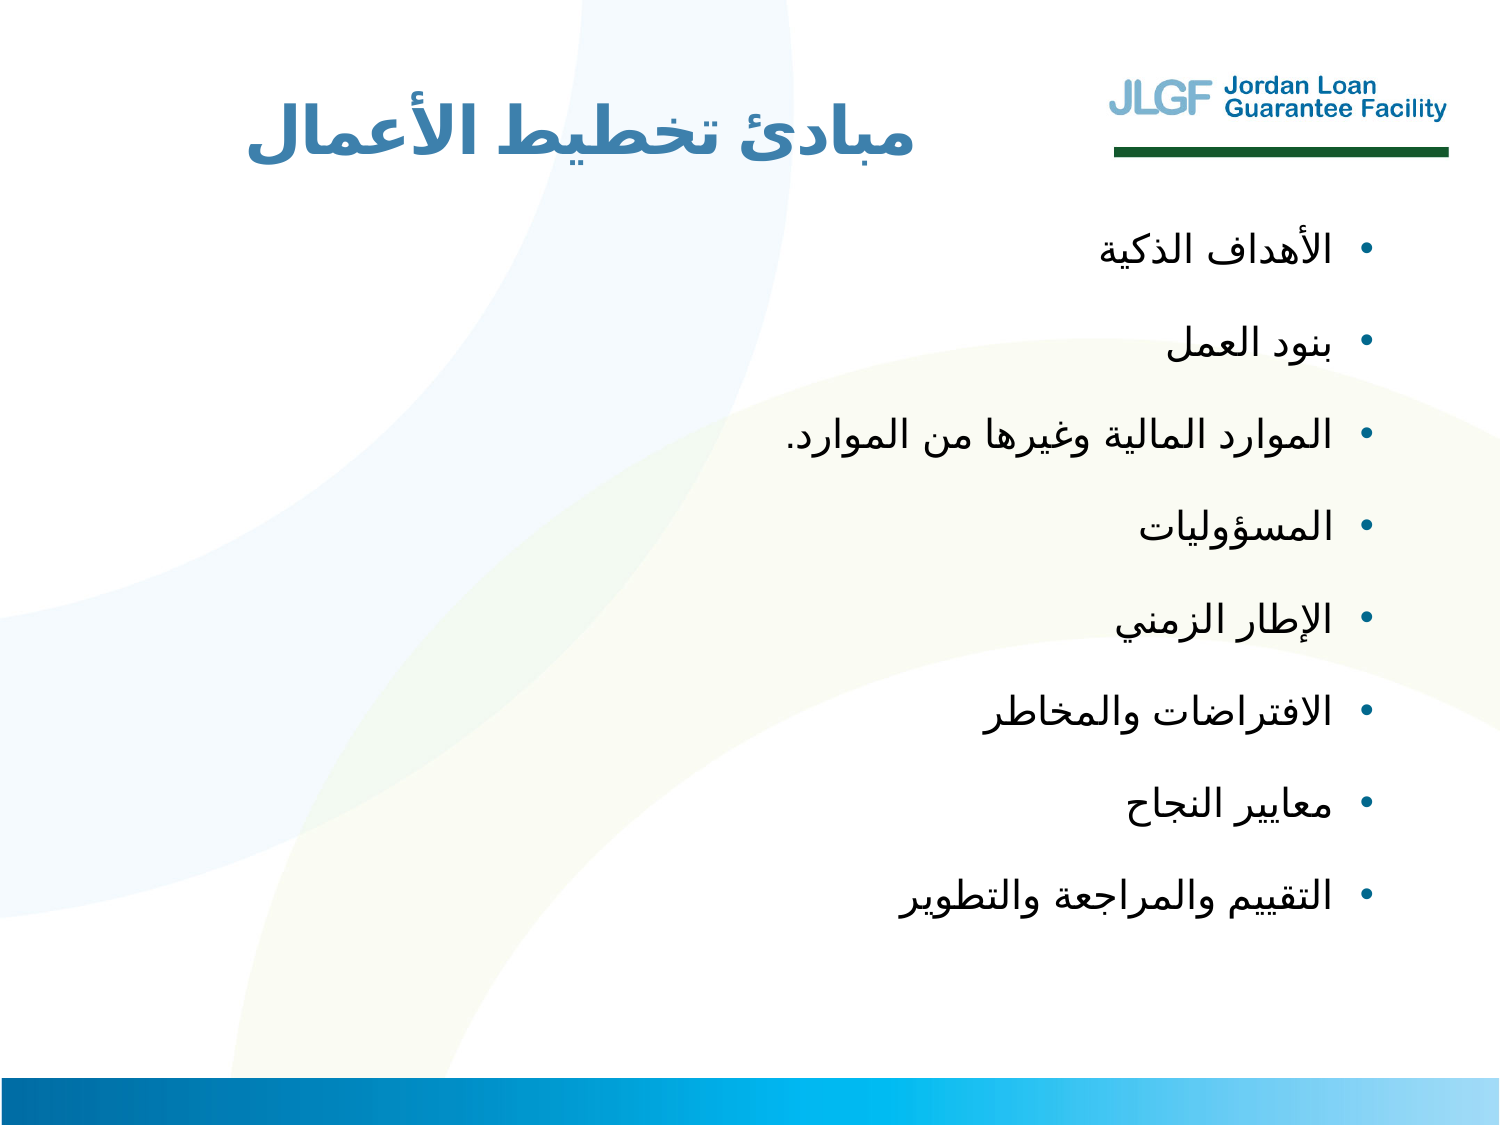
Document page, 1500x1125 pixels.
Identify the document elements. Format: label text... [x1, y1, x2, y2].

text_box مبادئ تخطيط الأعمال [49, 37, 1113, 218]
picture [0, 0, 1500, 1125]
list الأهداف الذكية بنود العمل الموارد المالية وغيرها من الموارد. المسؤوليات الإطار الزمني الافتراضات والمخاطر معايير النجاح التقييم والمراجعة والتطوير [80, 216, 1408, 932]
